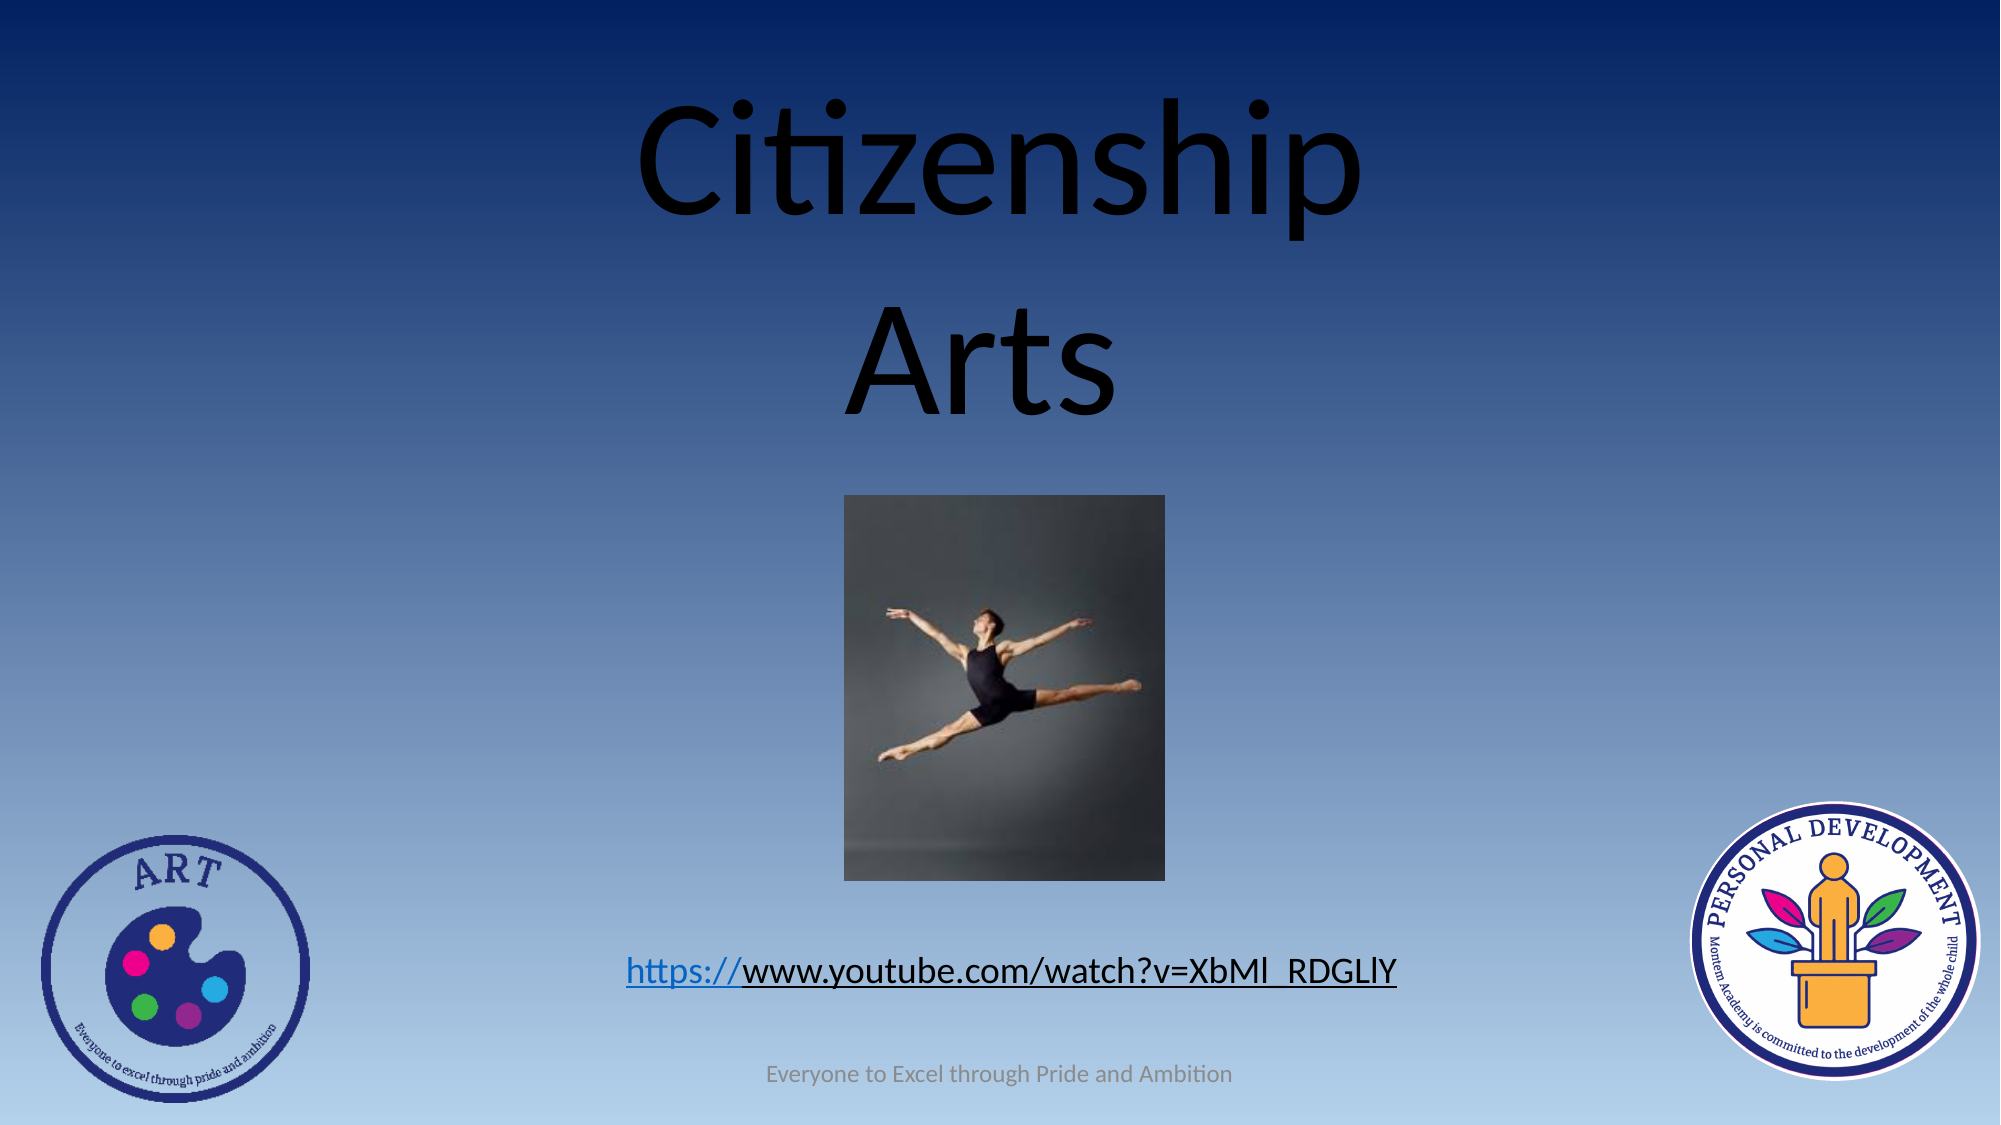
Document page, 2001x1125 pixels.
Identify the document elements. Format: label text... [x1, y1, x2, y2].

text_box [1689, 801, 1981, 1081]
picture [41, 835, 310, 1103]
footer Everyone to Excel through Pride and Ambition [662, 1042, 1338, 1103]
picture [844, 495, 1165, 881]
text_box https://www.youtube.com/watch?v=XbMl_RDGLlY [611, 938, 1421, 999]
text_box Citizenship Arts [620, 40, 1382, 655]
